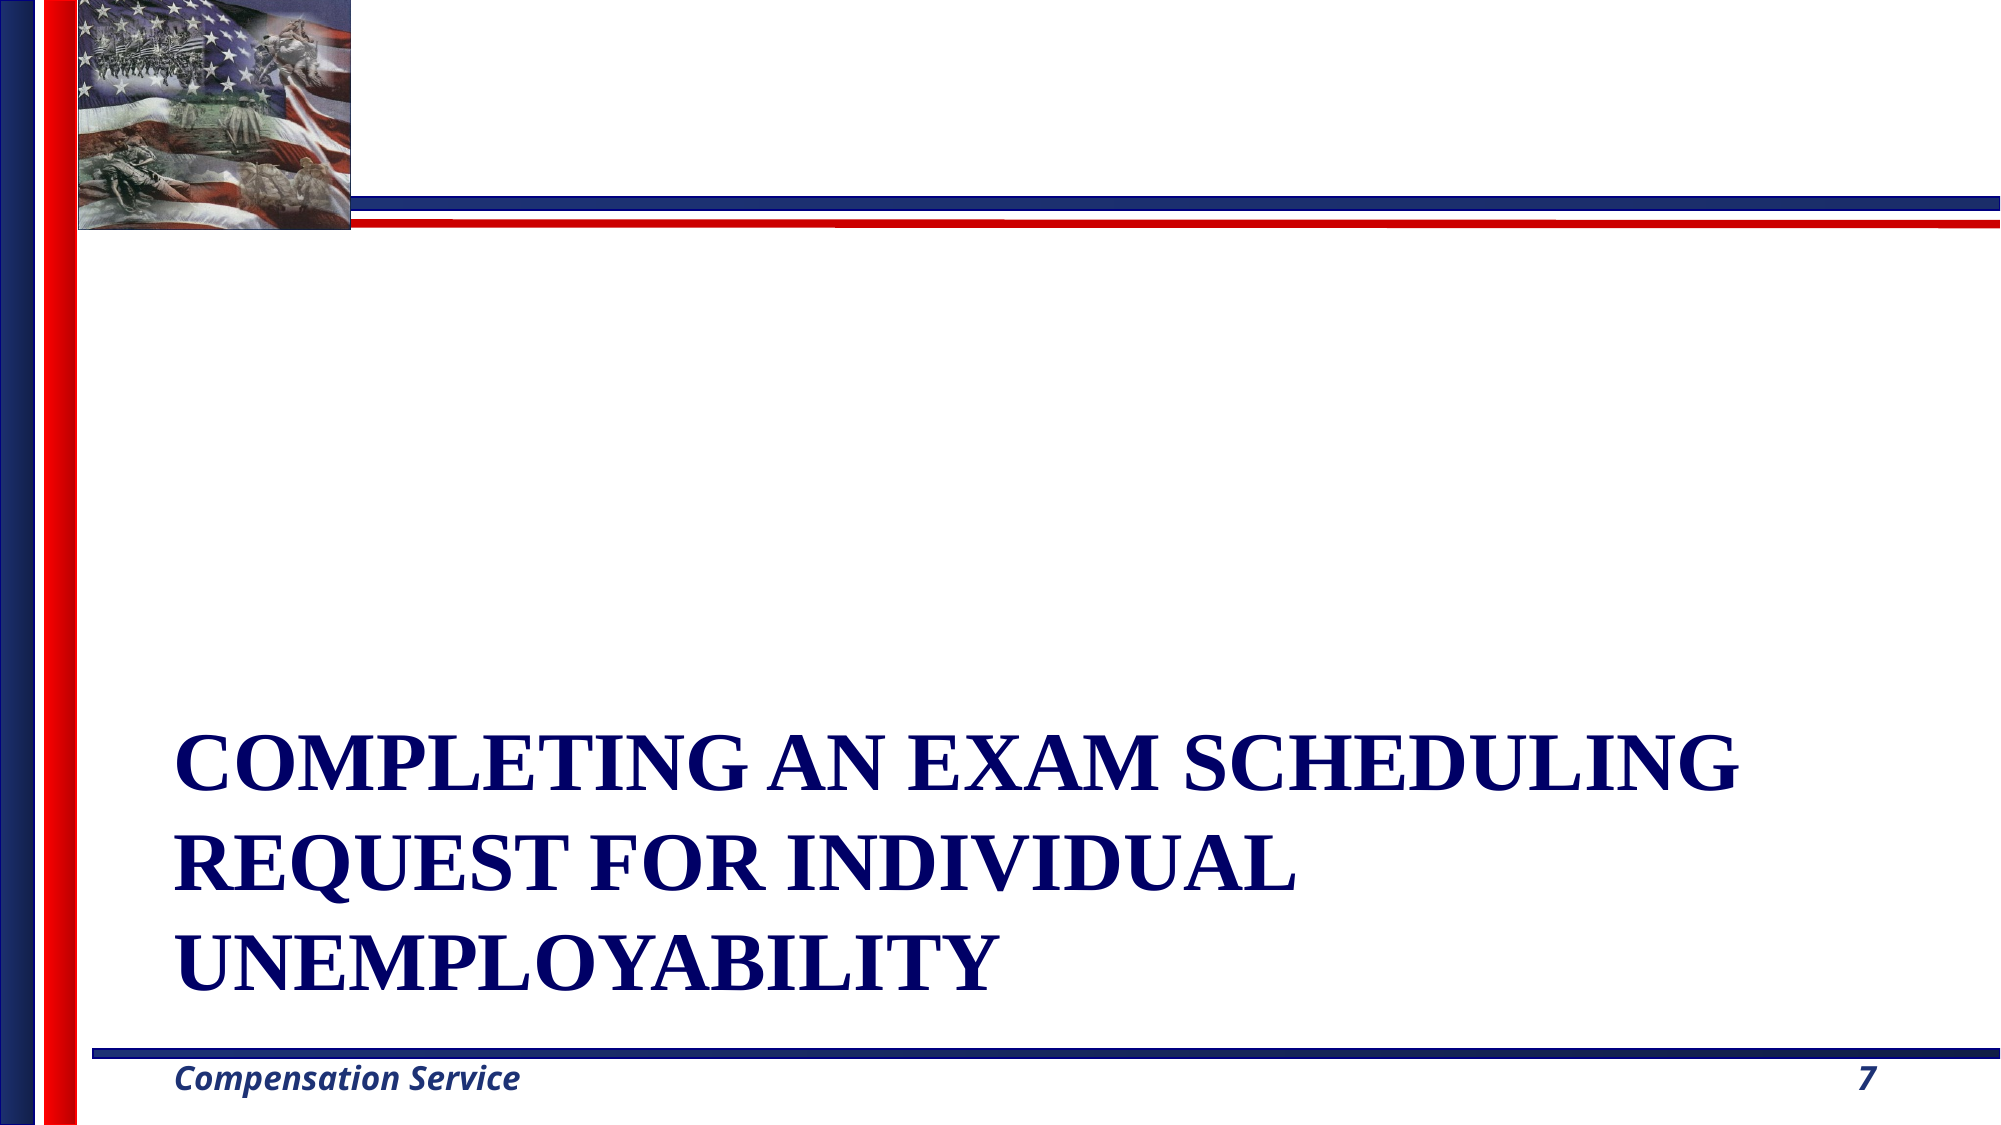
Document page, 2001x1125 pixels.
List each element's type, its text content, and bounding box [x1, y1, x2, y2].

title Completing an Exam Scheduling Request for Individual Unemployability [157, 699, 1859, 924]
slide_number 7 [1733, 1042, 2000, 1118]
picture [78, 0, 351, 230]
